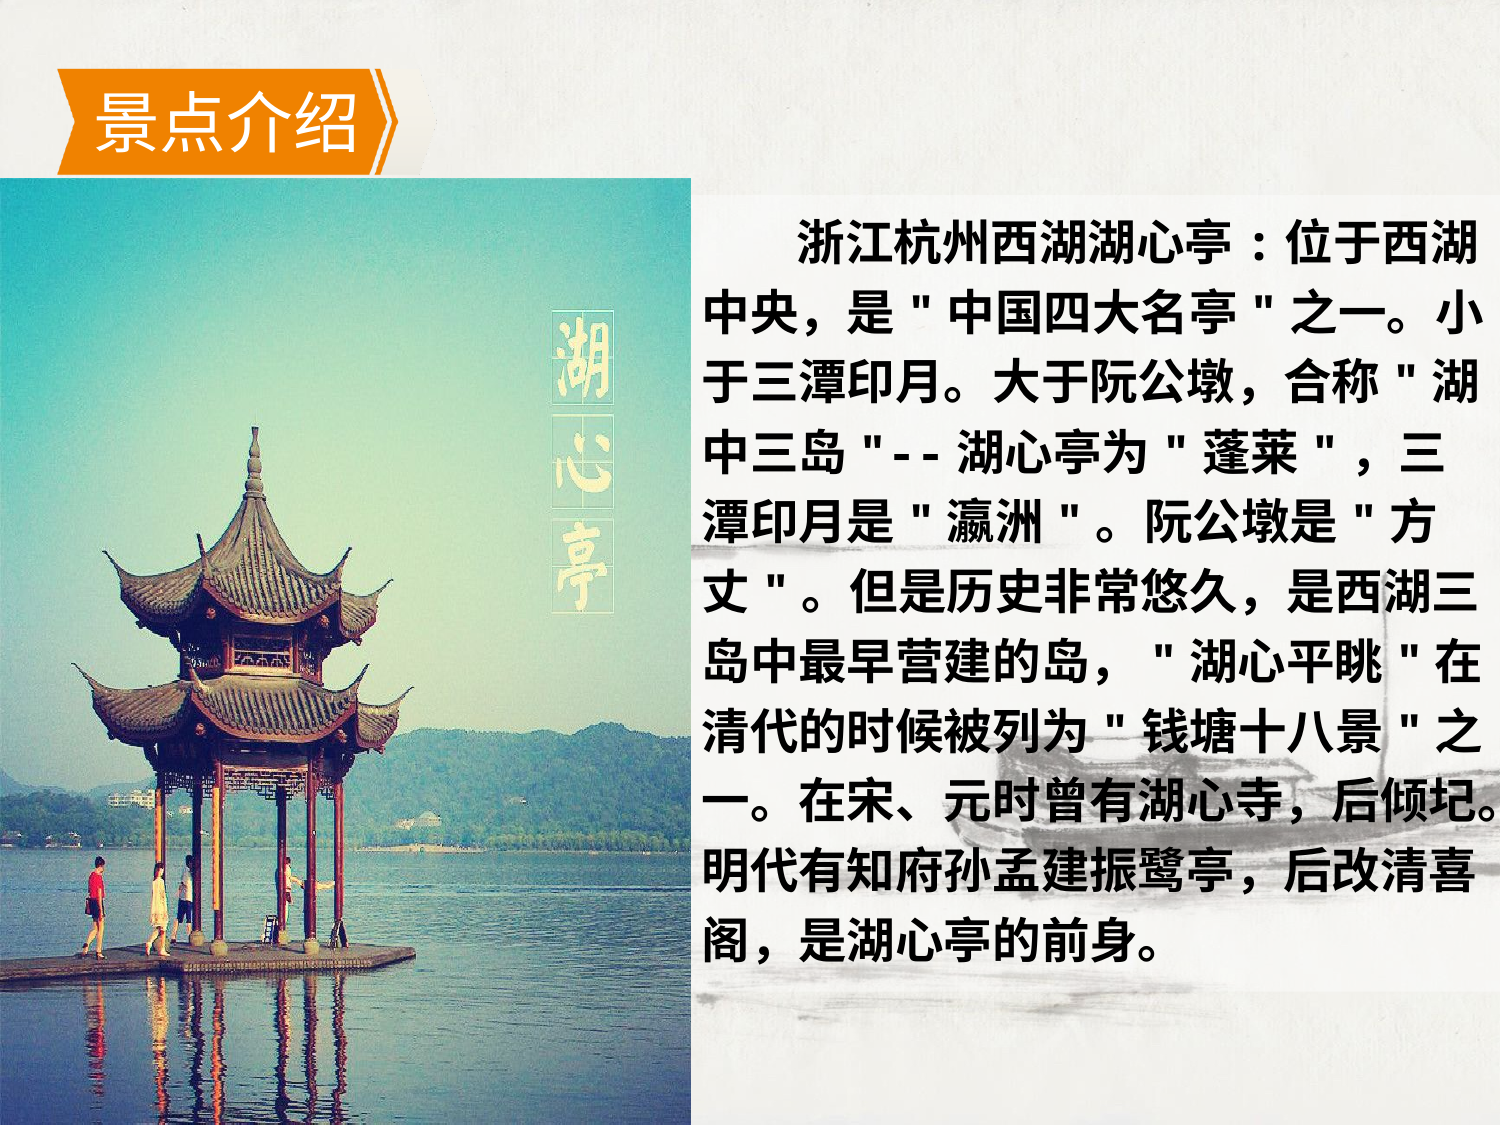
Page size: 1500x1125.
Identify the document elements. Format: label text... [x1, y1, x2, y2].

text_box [53, 63, 439, 177]
list 浙江杭州西湖湖心亭:位于西湖中央，是"中国四大名亭"之一。小于三潭印月。大于阮公墩，合称"湖中三岛"--湖心亭为"蓬莱"，三潭印月是"瀛洲"。阮公墩是"方丈"。但是历史非常悠久，是西湖三岛中最早营建的岛，"湖心平眺"在清代的时候被列为"钱塘十八景"之一。在宋、元时曾有湖心寺，后倾圮。明代有知府孙孟建振鹭亭，后改清喜阁，是湖心亭的前身。 [695, 194, 1500, 992]
picture [0, 0, 1500, 1125]
